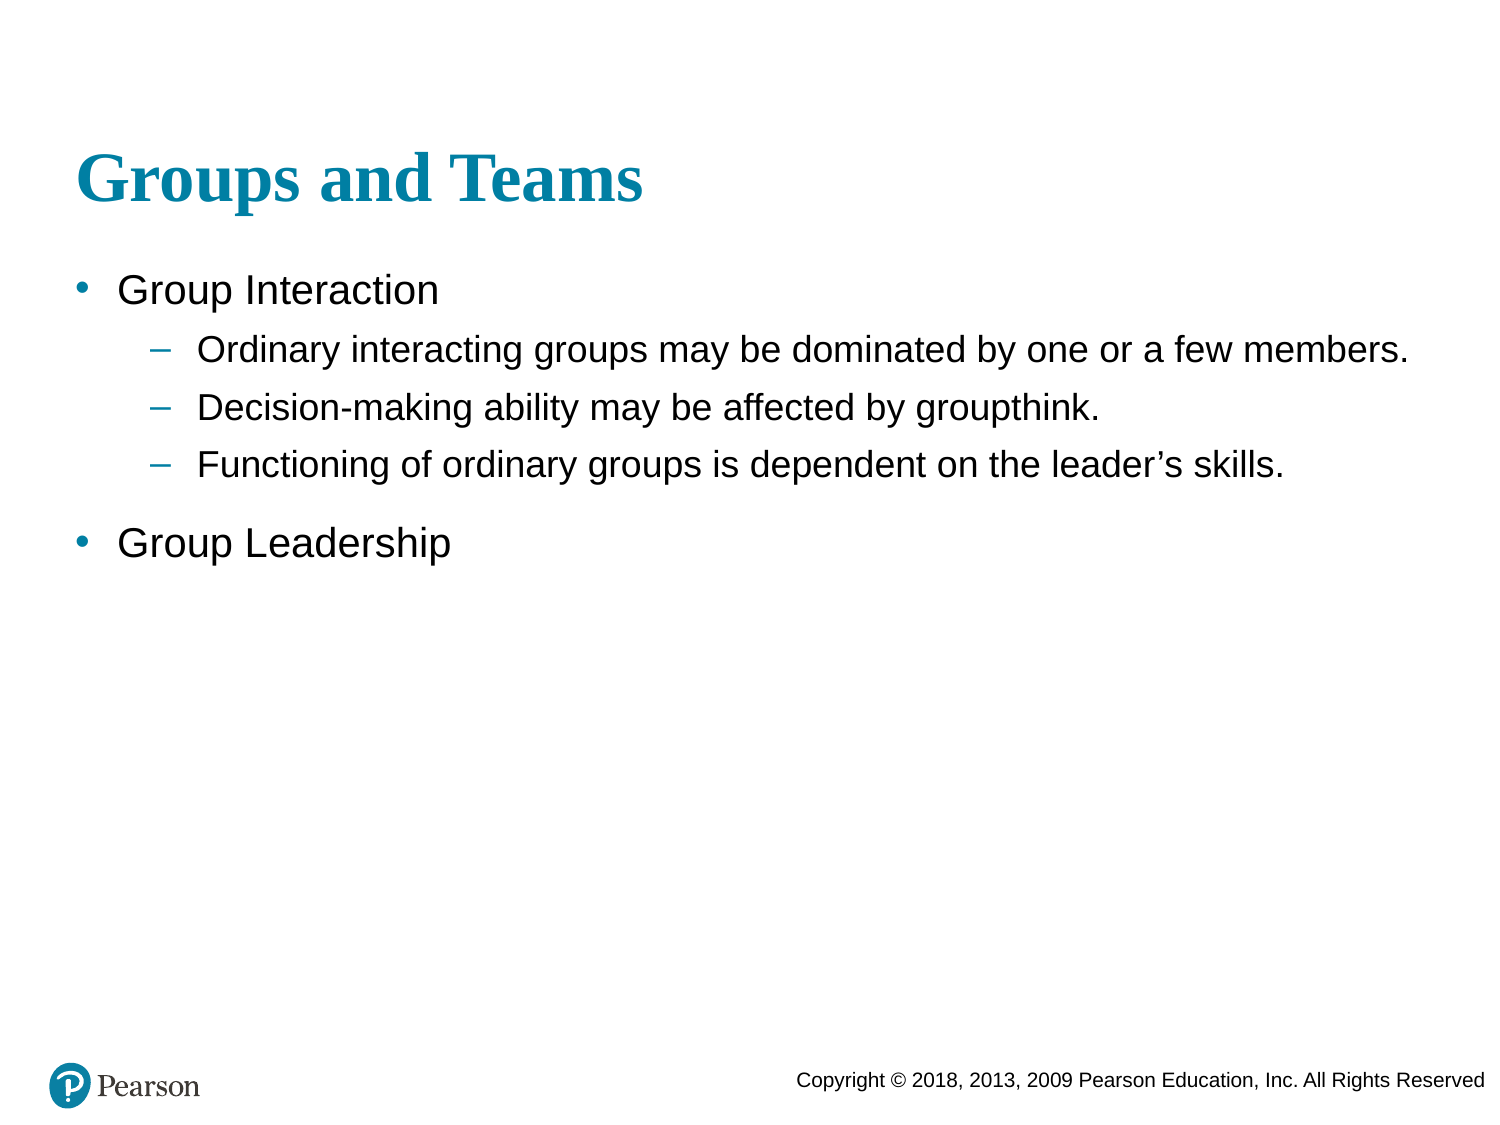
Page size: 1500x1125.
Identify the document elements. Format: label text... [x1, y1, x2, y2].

title Groups and Teams [75, 35, 1425, 216]
list Group Interaction Ordinary interacting groups may be dominated by one or a few members. Decision-making ability may be affected by groupthink. Functioning of ordinary groups is dependent on the leader’s skills. Group Leadership [75, 262, 1425, 1005]
